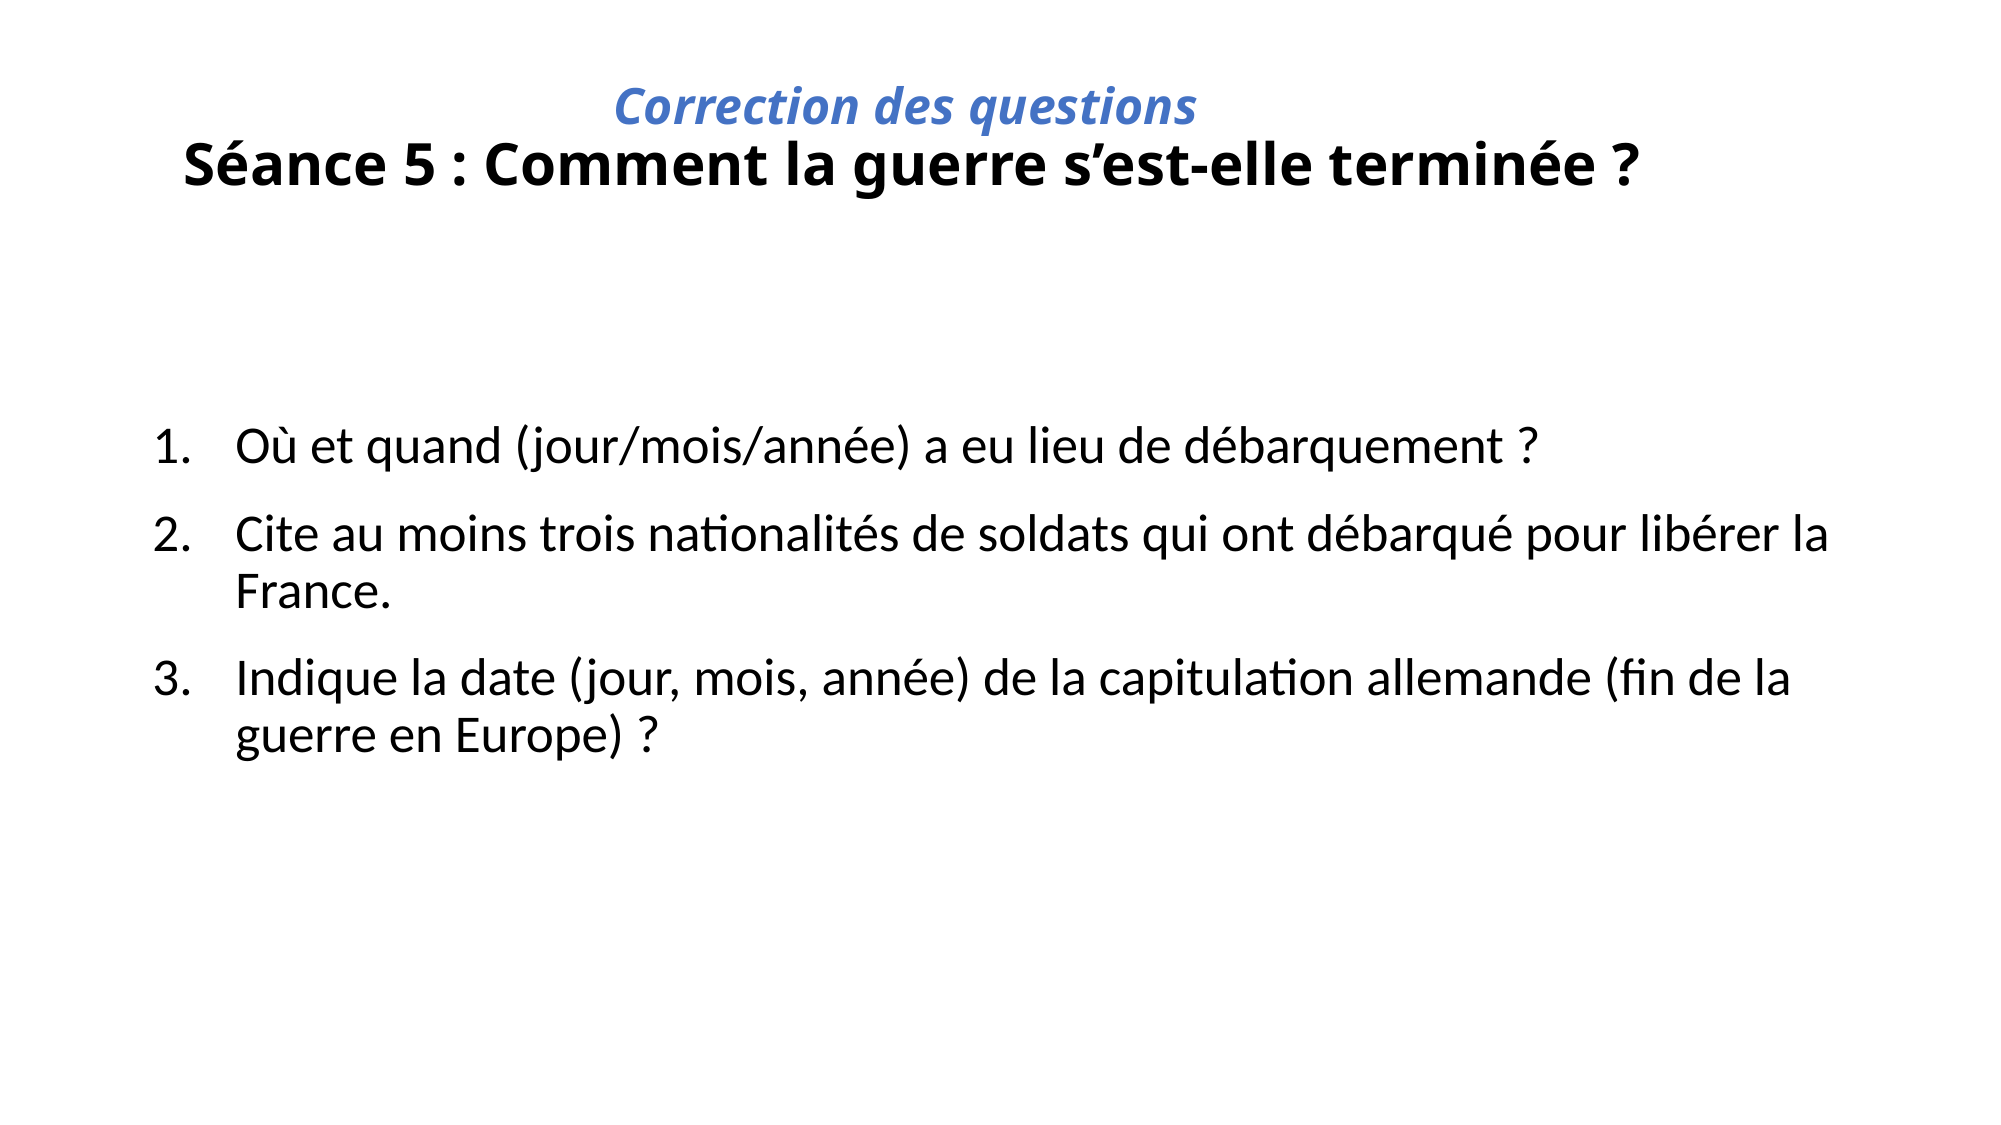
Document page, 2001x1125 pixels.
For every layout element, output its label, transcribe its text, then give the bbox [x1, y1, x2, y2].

list Où et quand (jour/mois/année) a eu lieu de débarquement ? Cite au moins trois nationalités de soldats qui ont débarqué pour libérer la France. Indique la date (jour, mois, année) de la capitulation allemande (fin de la guerre en Europe) ? [137, 410, 1863, 775]
text_box Correction des questions Séance 5 : Comment la guerre s’est-elle terminée ? [59, 11, 1766, 268]
